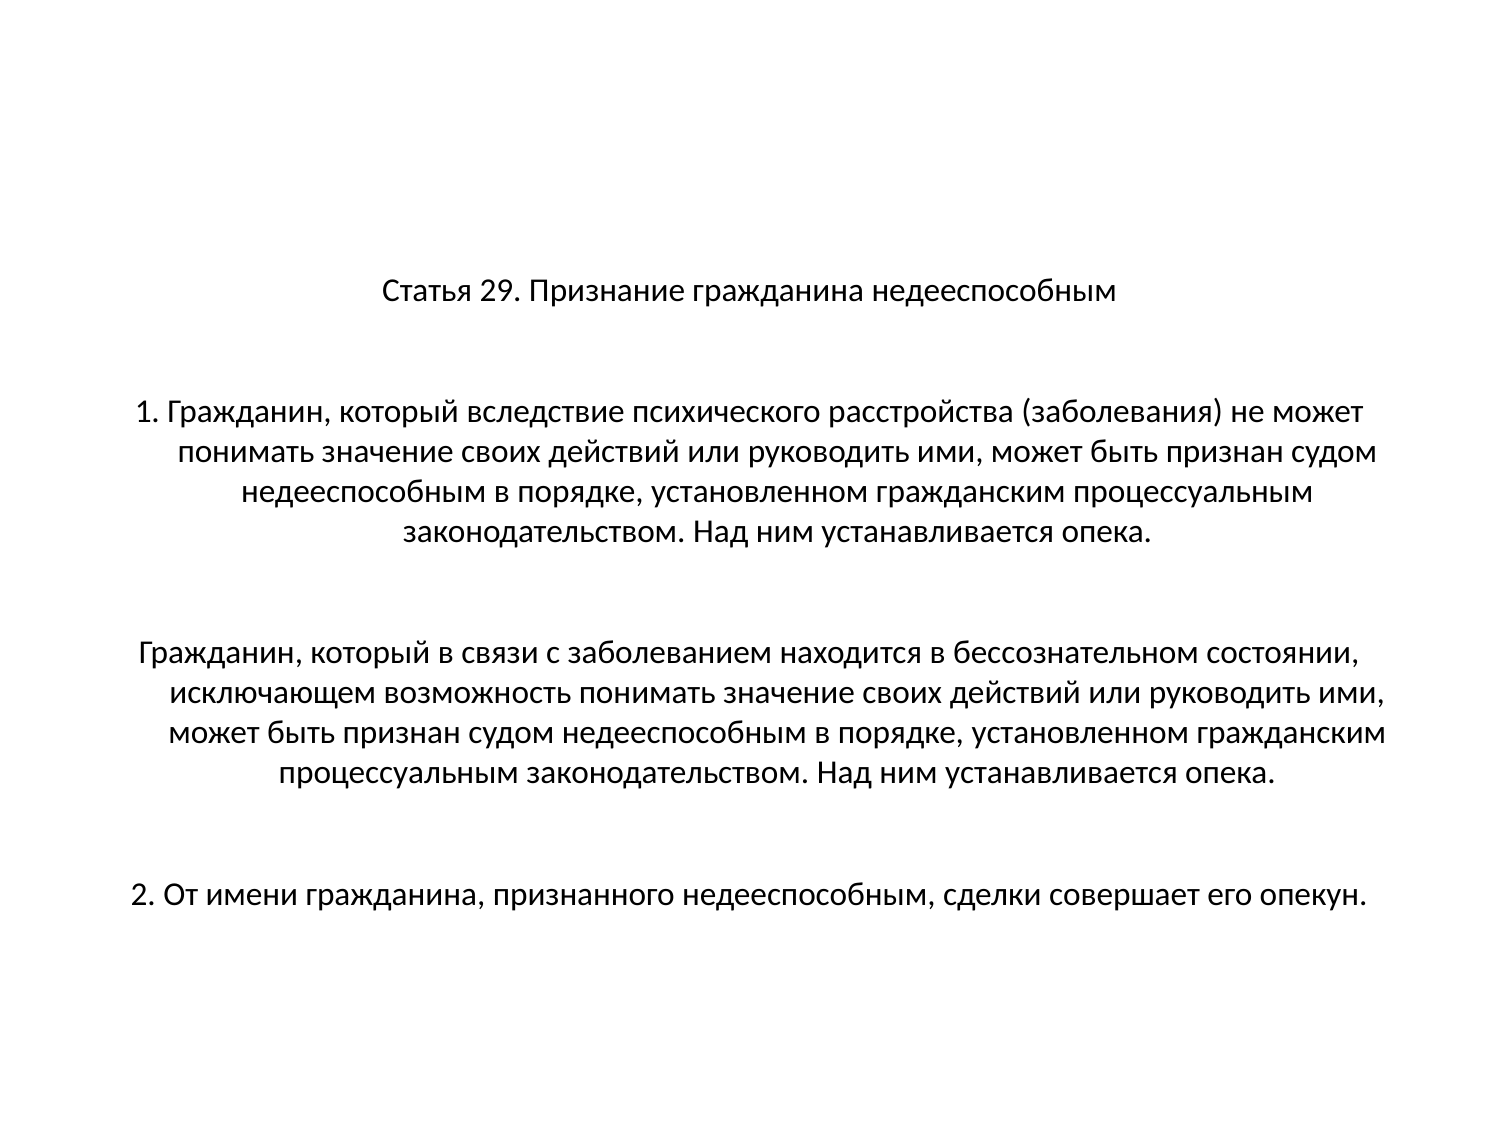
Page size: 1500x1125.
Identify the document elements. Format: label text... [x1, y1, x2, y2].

text_box Статья 29. Признание гражданина недееспособным 1. Гражданин, который вследствие психического расстройства (заболевания) не может понимать значение своих действий или руководить ими, может быть признан судом недееспособным в порядке, установленном гражданским процессуальным законодательством. Над ним устанавливается опека. Гражданин, который в связи с заболеванием находится в бессознательном состоянии, исключающем возможность понимать значение своих действий или руководить ими, может быть признан судом недееспособным в порядке, установленном гражданским процессуальным законодательством. Над ним устанавливается опека. 2. От имени гражданина, признанного недееспособным, сделки совершает его опекун. [74, 78, 1425, 1005]
